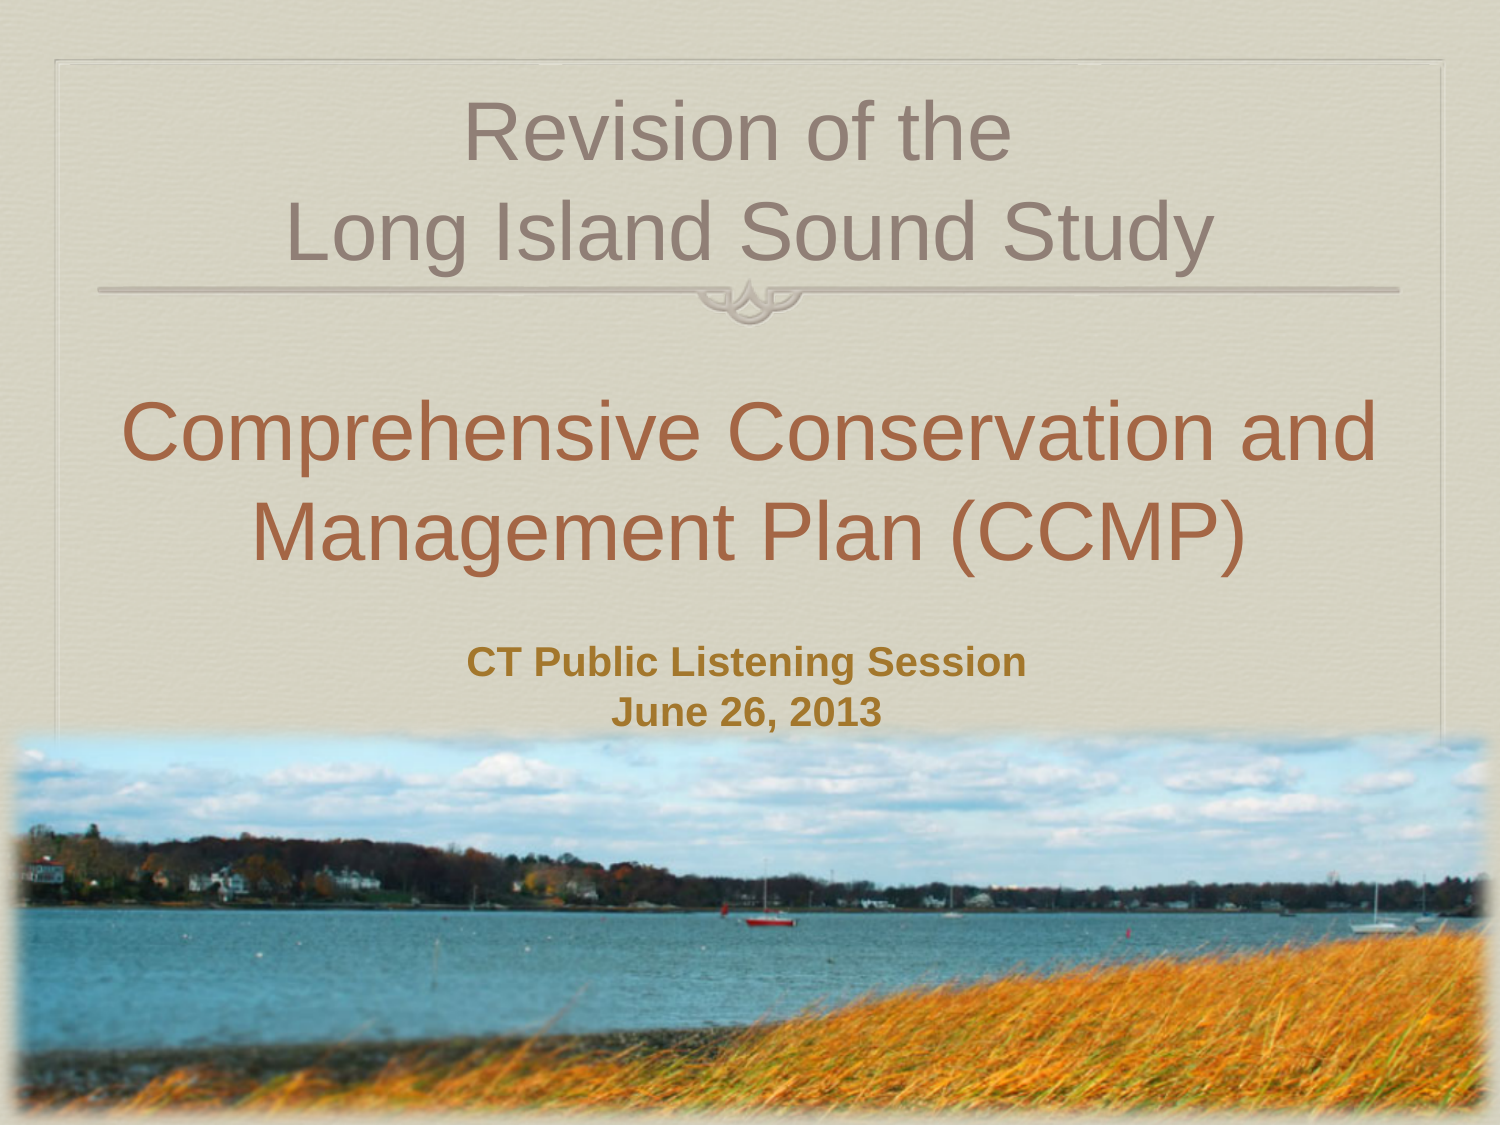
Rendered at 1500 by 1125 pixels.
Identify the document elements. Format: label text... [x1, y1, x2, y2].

picture [0, 0, 1500, 1125]
text_box CT Public Listening Session June 26, 2013 [437, 627, 1057, 717]
title Revision of the Long Island Sound Study Comprehensive Conservation and Management Plan (CCMP) [75, 24, 1425, 630]
